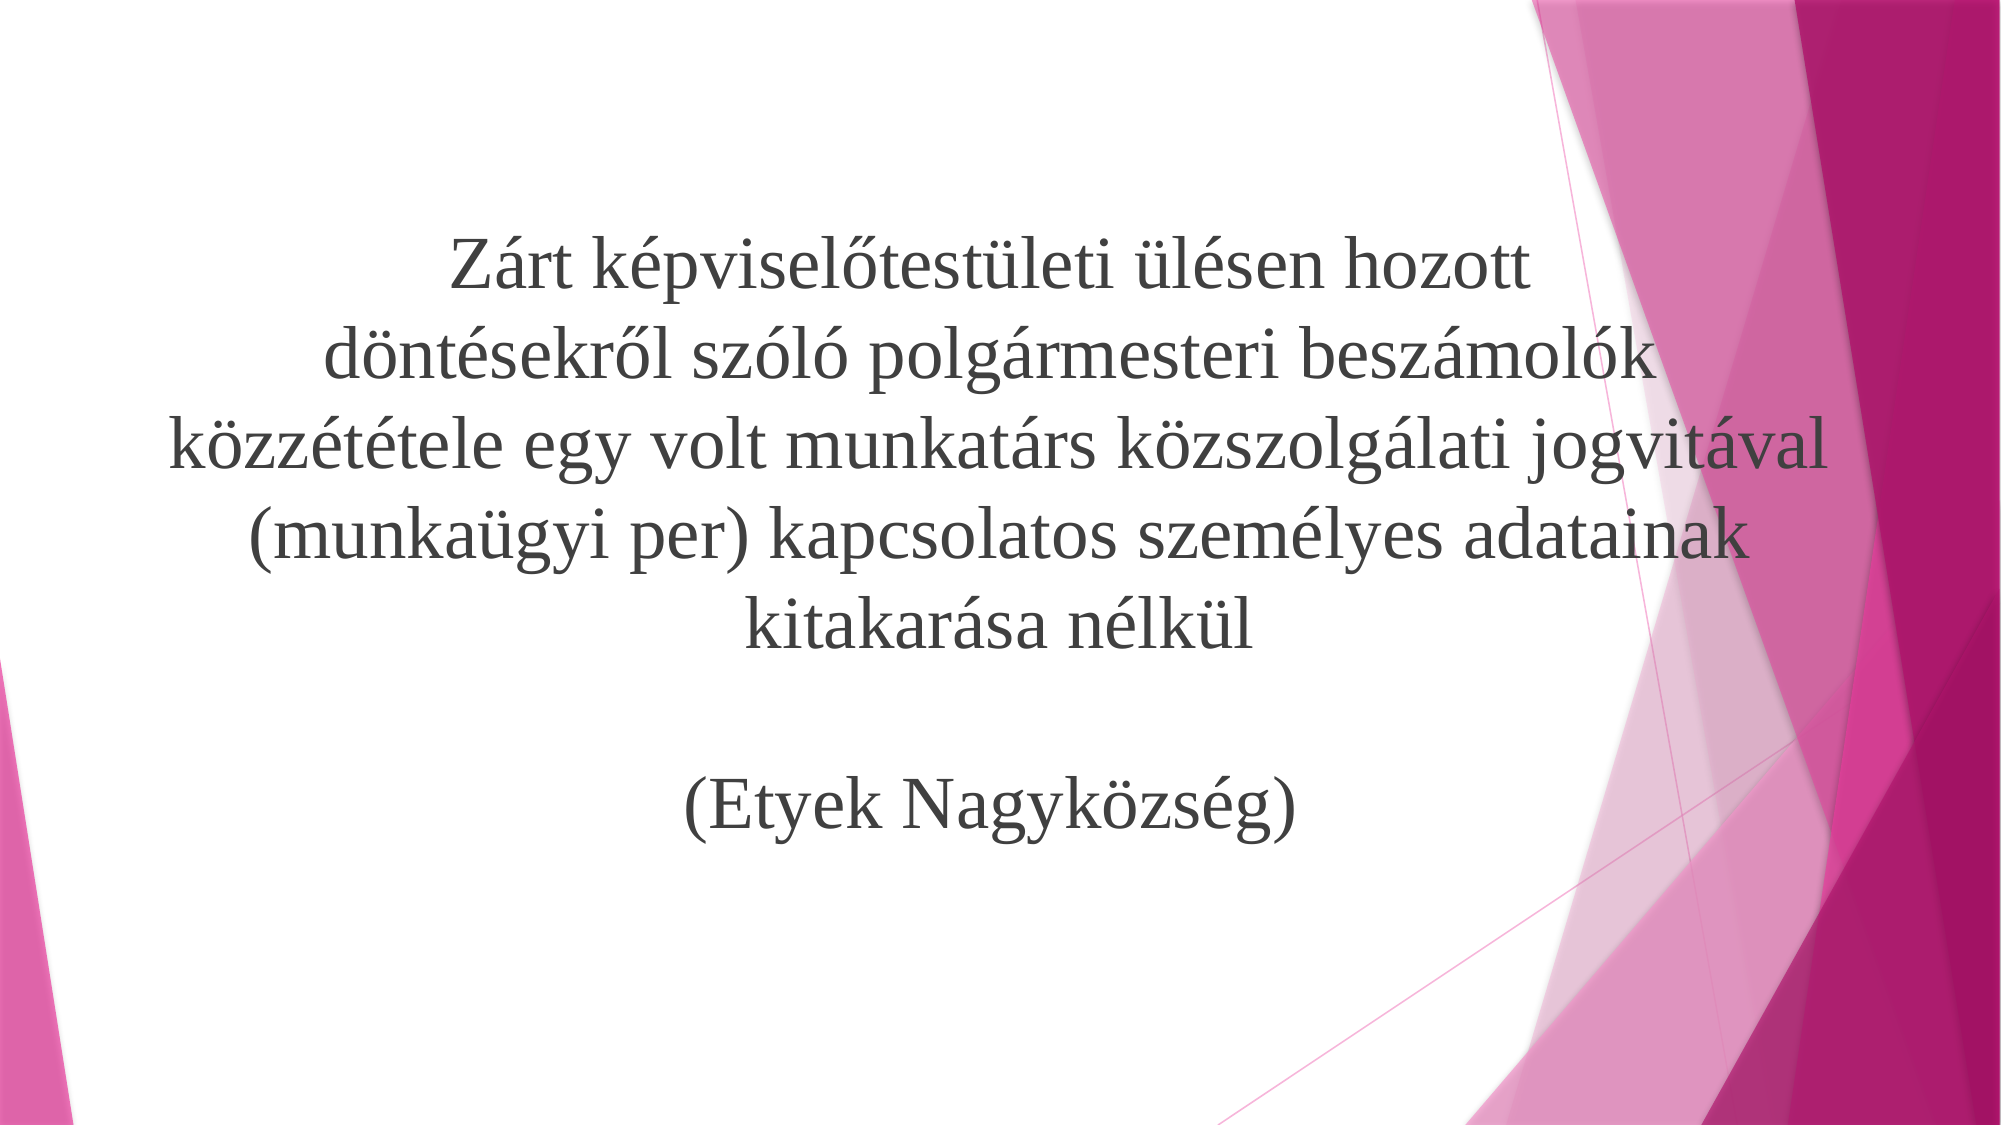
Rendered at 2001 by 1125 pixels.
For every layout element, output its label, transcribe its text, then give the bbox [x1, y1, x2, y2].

list Zárt képviselőtestületi ülésen hozott döntésekről szóló polgármesteri beszámolók közzététele egy volt munkatárs közszolgálati jogvitával (munkaügyi per) kapcsolatos személyes adatainak kitakarása nélkül (Etyek Nagyközség) [137, 206, 1863, 1014]
